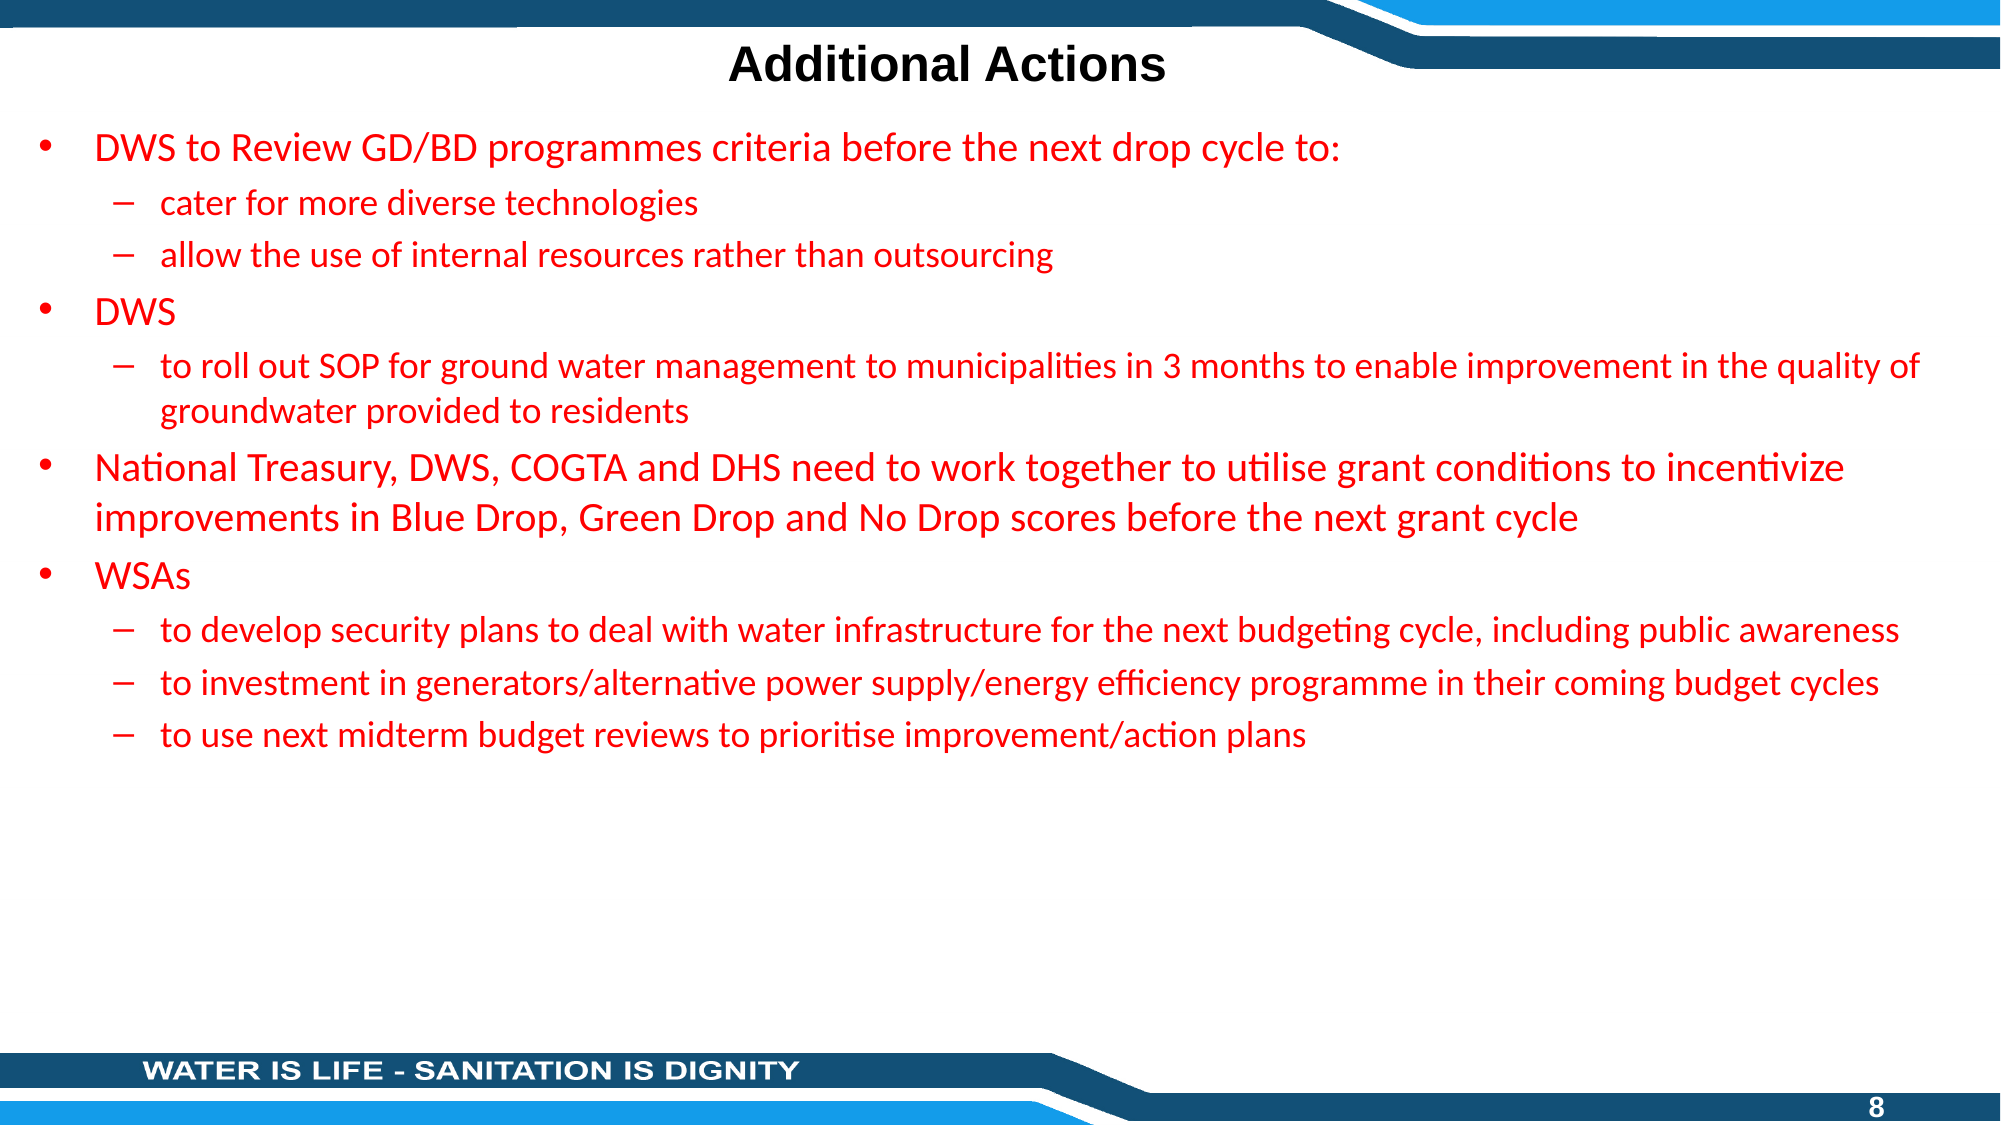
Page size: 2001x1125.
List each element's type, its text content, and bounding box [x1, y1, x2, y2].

picture [0, 0, 2001, 1125]
slide_number 8 [1433, 1080, 1900, 1125]
title Additional Actions [47, 23, 1848, 112]
list DWS to Review GD/BD programmes criteria before the next drop cycle to: cater for more diverse technologies allow the use of internal resources rather than outsourcing DWS to roll out SOP for ground water management to municipalities in 3 months to enable improvement in the quality of groundwater provided to residents National Treasury, DWS, COGTA and DHS need to work together to utilise grant conditions to incentivize improvements in Blue Drop, Green Drop and No Drop scores before the next grant cycle WSAs to develop security plans to deal with water infrastructure for the next budgeting cycle, including public awareness to investment in generators/alternative power supply/energy efficiency programme in their coming budget cycles to use next midterm budget reviews to prioritise improvement/action plans [23, 112, 1953, 947]
